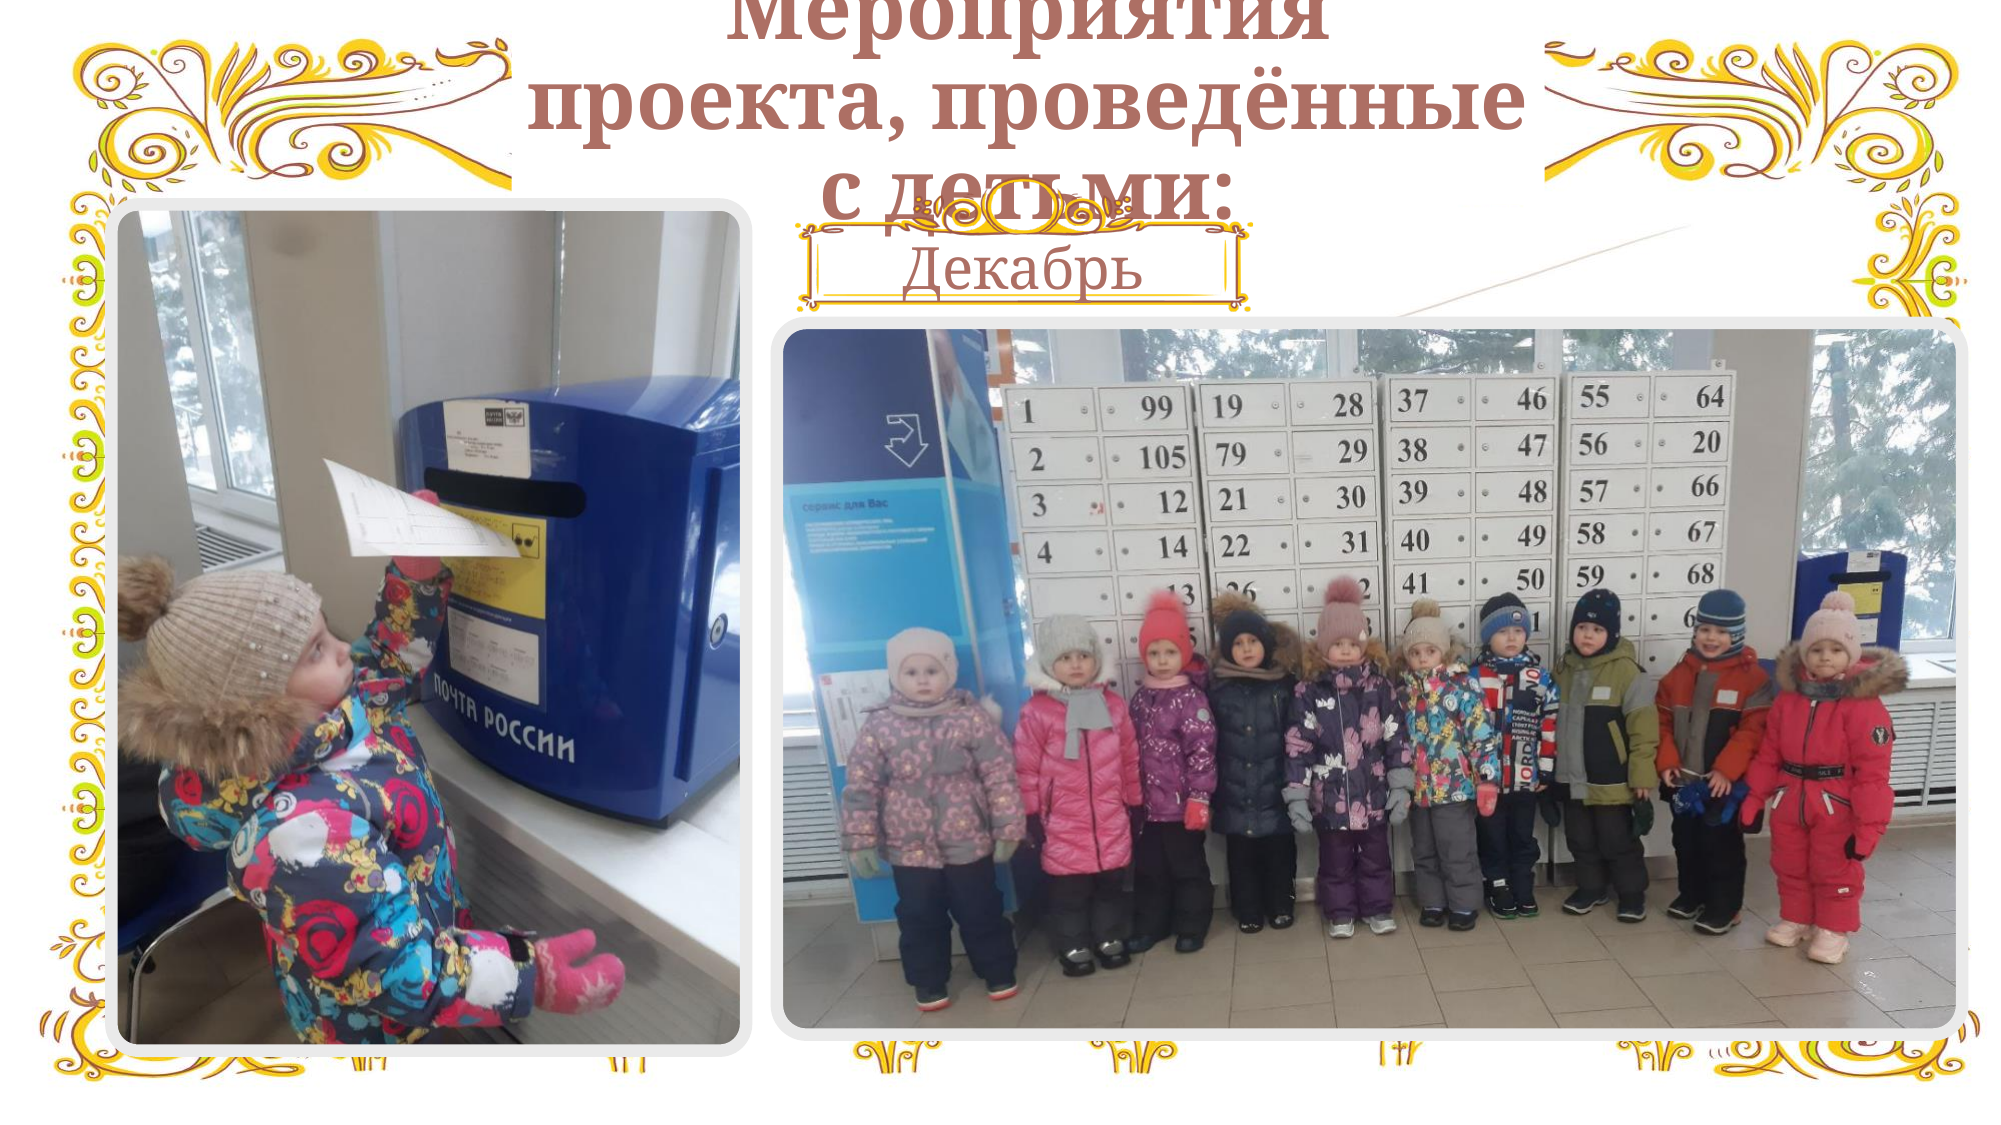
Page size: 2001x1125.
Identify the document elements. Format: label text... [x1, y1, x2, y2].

picture [0, 0, 2001, 1125]
title Мероприятия проекта, проведённые с детьми: [508, 0, 1548, 208]
list Декабрь [792, 174, 1255, 314]
